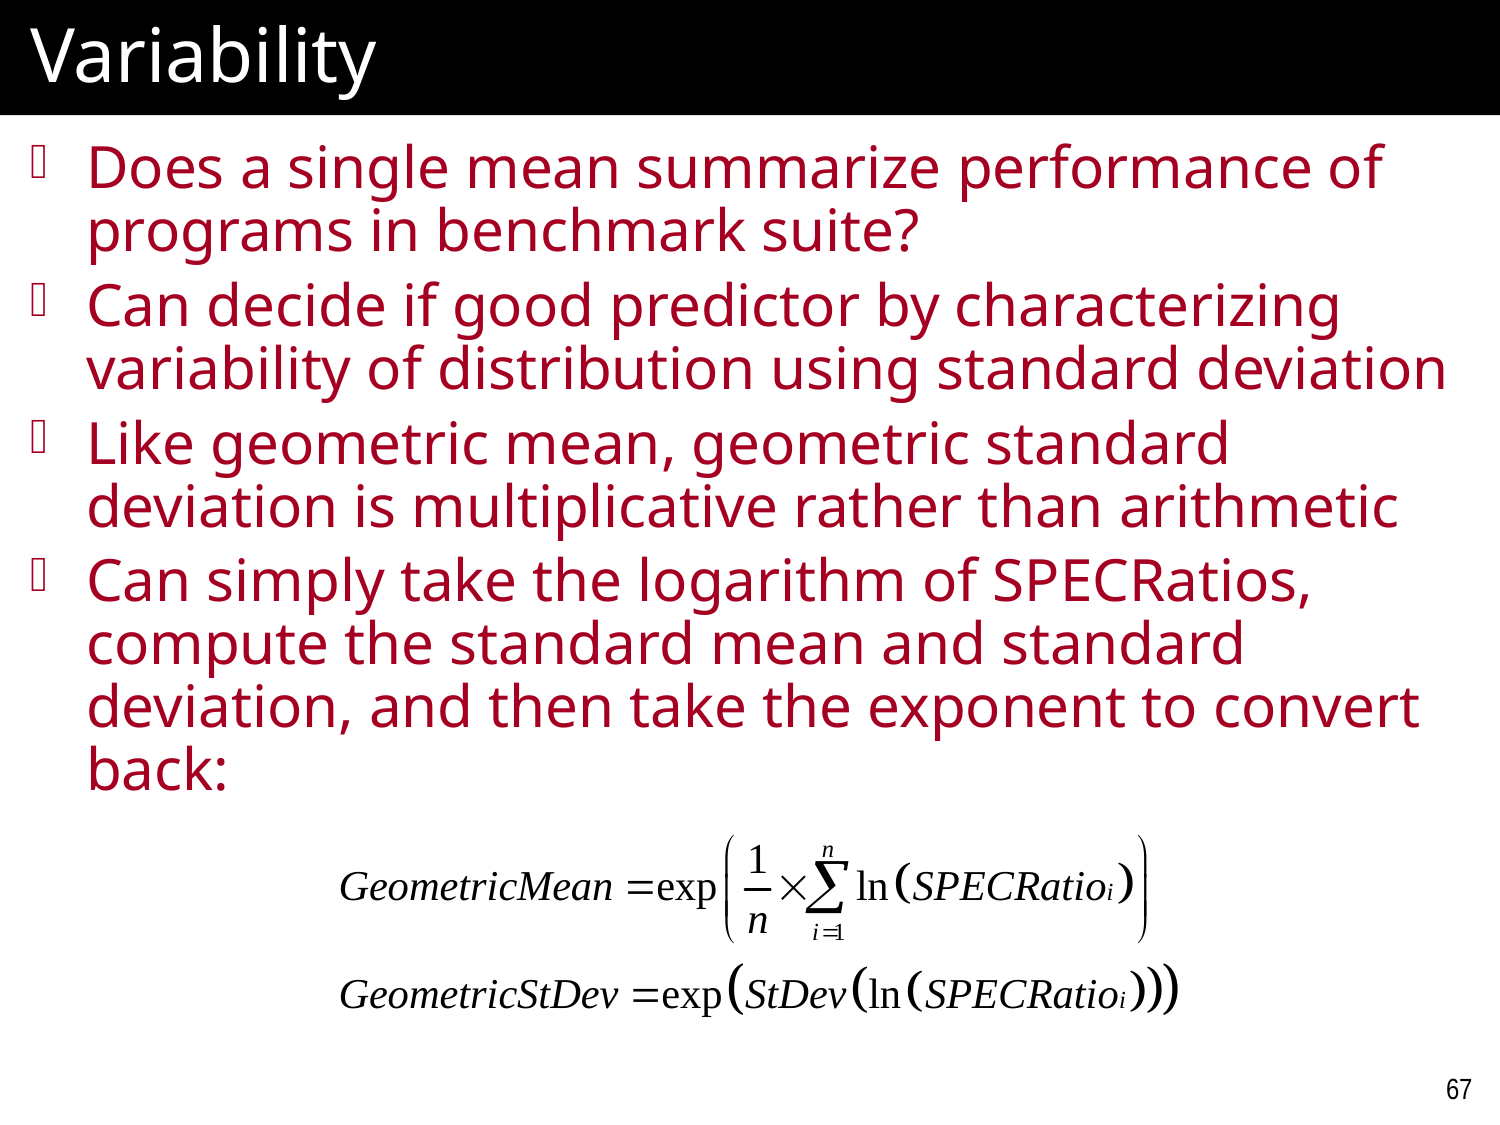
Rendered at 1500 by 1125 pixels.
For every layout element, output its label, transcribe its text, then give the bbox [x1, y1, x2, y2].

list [333, 825, 1184, 1039]
title Variability [0, 0, 1500, 115]
list Does a single mean summarize performance of programs in benchmark suite? Can decide if good predictor by characterizing variability of distribution using standard deviation Like geometric mean, geometric standard deviation is multiplicative rather than arithmetic Can simply take the logarithm of SPECRatios, compute the standard mean and standard deviation, and then take the exponent to convert back: [0, 115, 1500, 1125]
